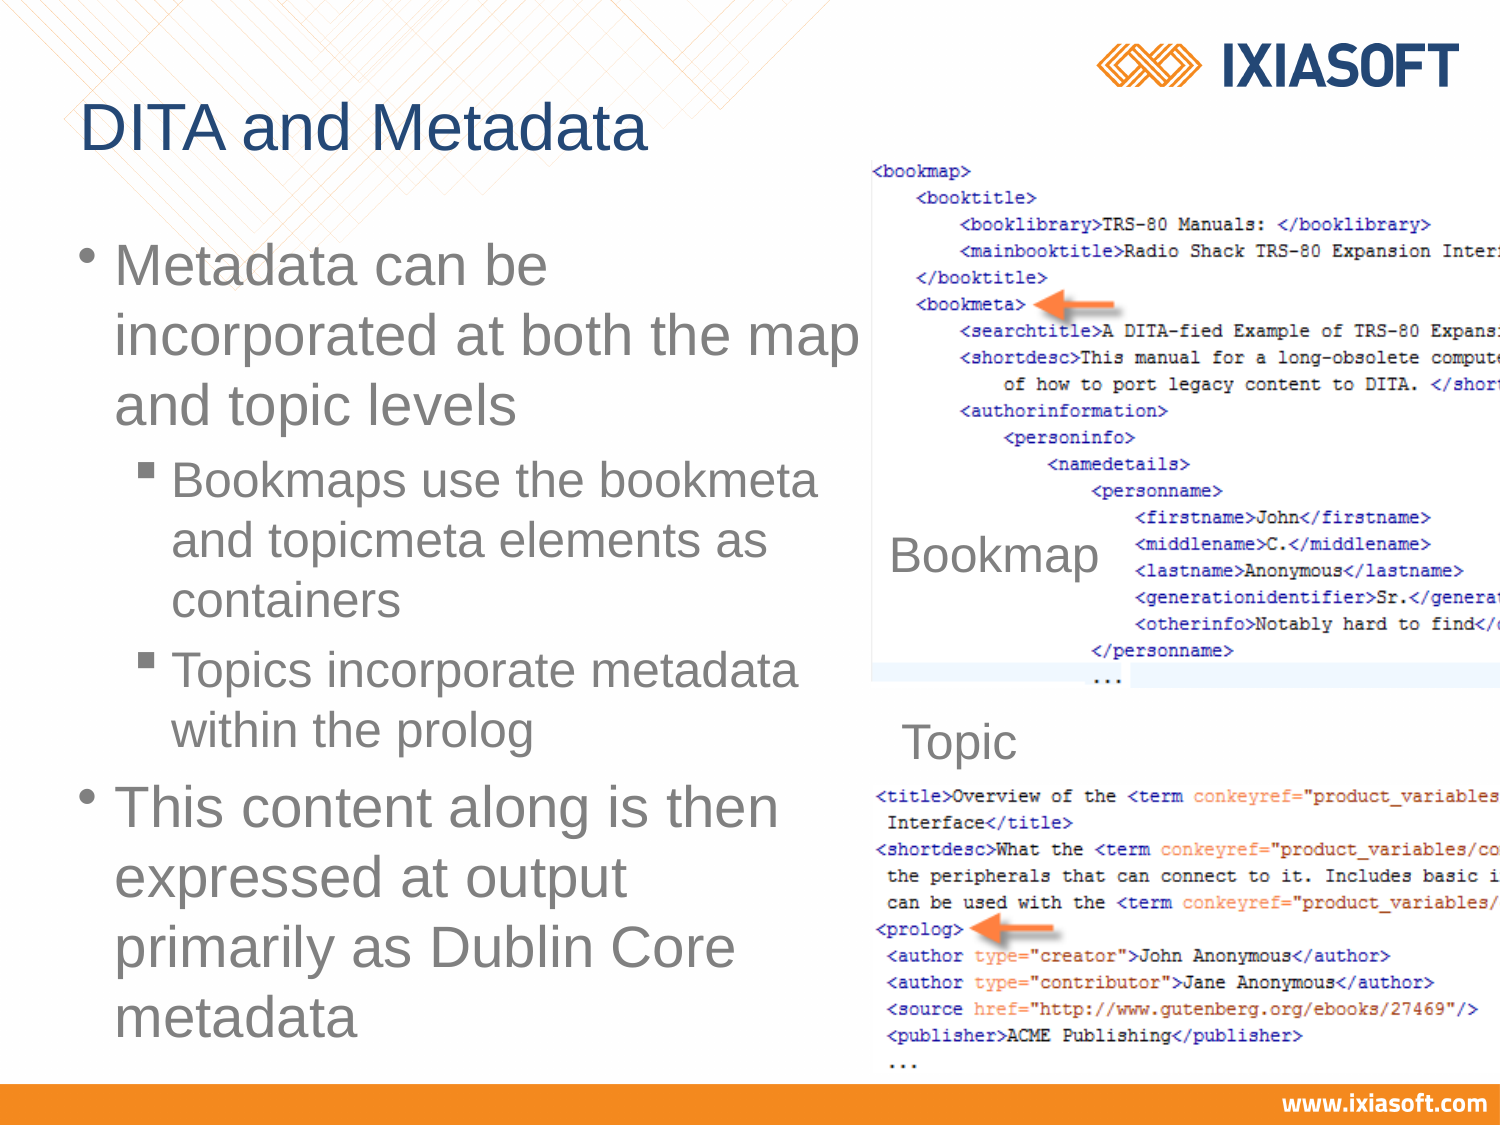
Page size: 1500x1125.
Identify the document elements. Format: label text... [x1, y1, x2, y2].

title DITA and Metadata [64, 63, 1211, 185]
picture [0, 0, 1500, 1125]
text_box Topic [886, 702, 1033, 778]
list Metadata can be incorporated at both the map and topic levels Bookmaps use the bookmeta and topicmeta elements as containers Topics incorporate metadata within the prolog This content along is then expressed at output primarily as Dublin Core metadata [62, 220, 880, 1038]
